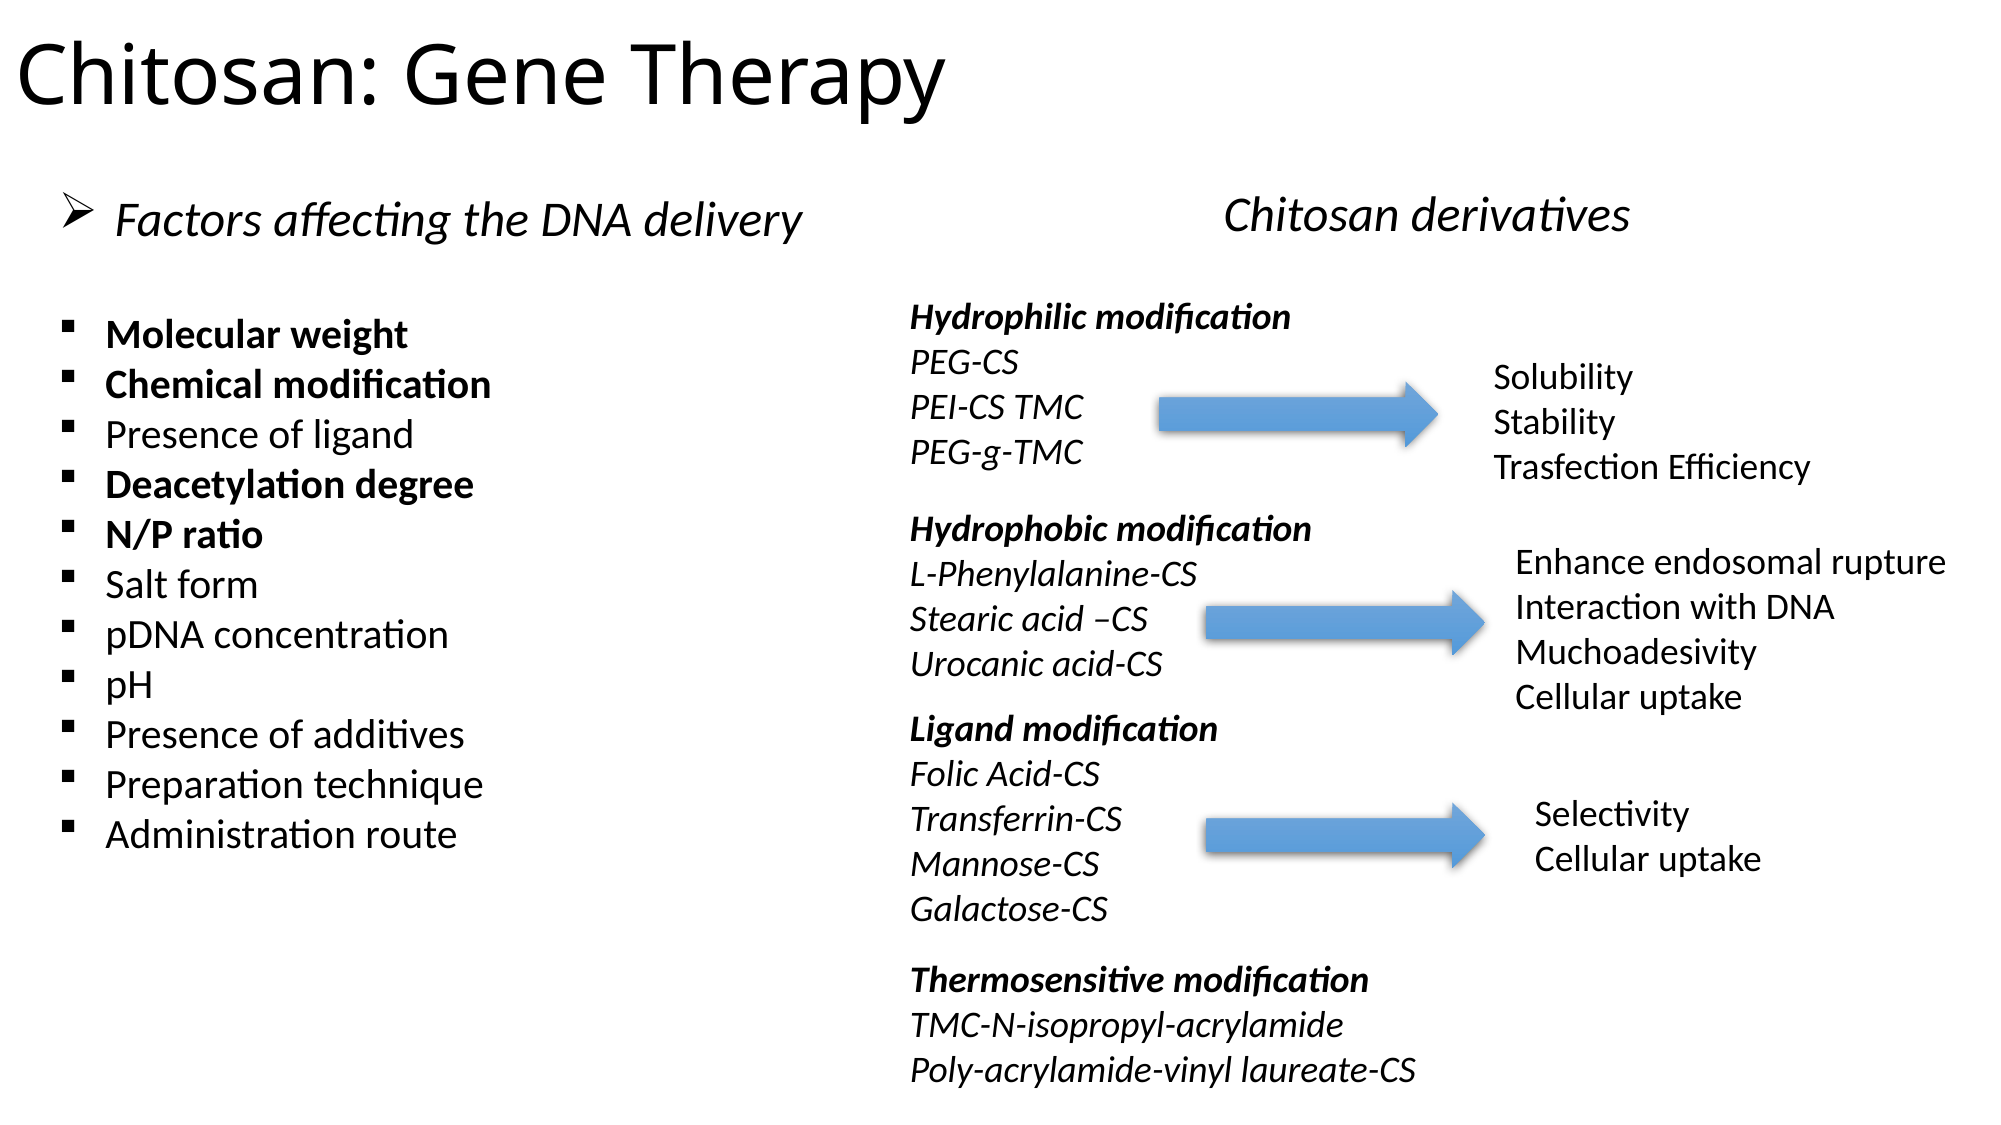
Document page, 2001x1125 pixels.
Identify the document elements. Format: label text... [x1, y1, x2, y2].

text_box [1206, 589, 1486, 656]
text_box Hydrophilic modification PEG-CS PEI-CS TMC PEG-g-TMC [895, 284, 1896, 496]
text_box Solubility Stability Trasfection Efficiency [1478, 344, 1827, 495]
text_box Ligand modification Folic Acid-CS Transferrin-CS Mannose-CS Galactose-CS [895, 696, 1896, 937]
text_box Thermosensitive modification TMC-N-isopropyl-acrylamide Poly-acrylamide-vinyl laureate-CS [895, 947, 1896, 1098]
text_box [1206, 802, 1486, 868]
text_box Hydrophobic modification L-Phenylalanine-CS Stearic acid –CS Urocanic acid-CS [895, 496, 1896, 692]
text_box Selectivity Cellular uptake [1520, 782, 1777, 887]
text_box Chitosan derivatives [1208, 173, 1646, 284]
text_box Enhance endosomal rupture Interaction with DNA Muchoadesivity Cellular uptake [1500, 529, 1963, 725]
title Chitosan: Gene Therapy [0, 0, 1725, 187]
text_box Factors affecting the DNA delivery Molecular weight Chemical modification Presence of ligand Deacetylation degree N/P ratio Salt form pDNA concentration pH Presence of additives Preparation technique Administration route [43, 179, 818, 965]
text_box [1159, 381, 1439, 447]
